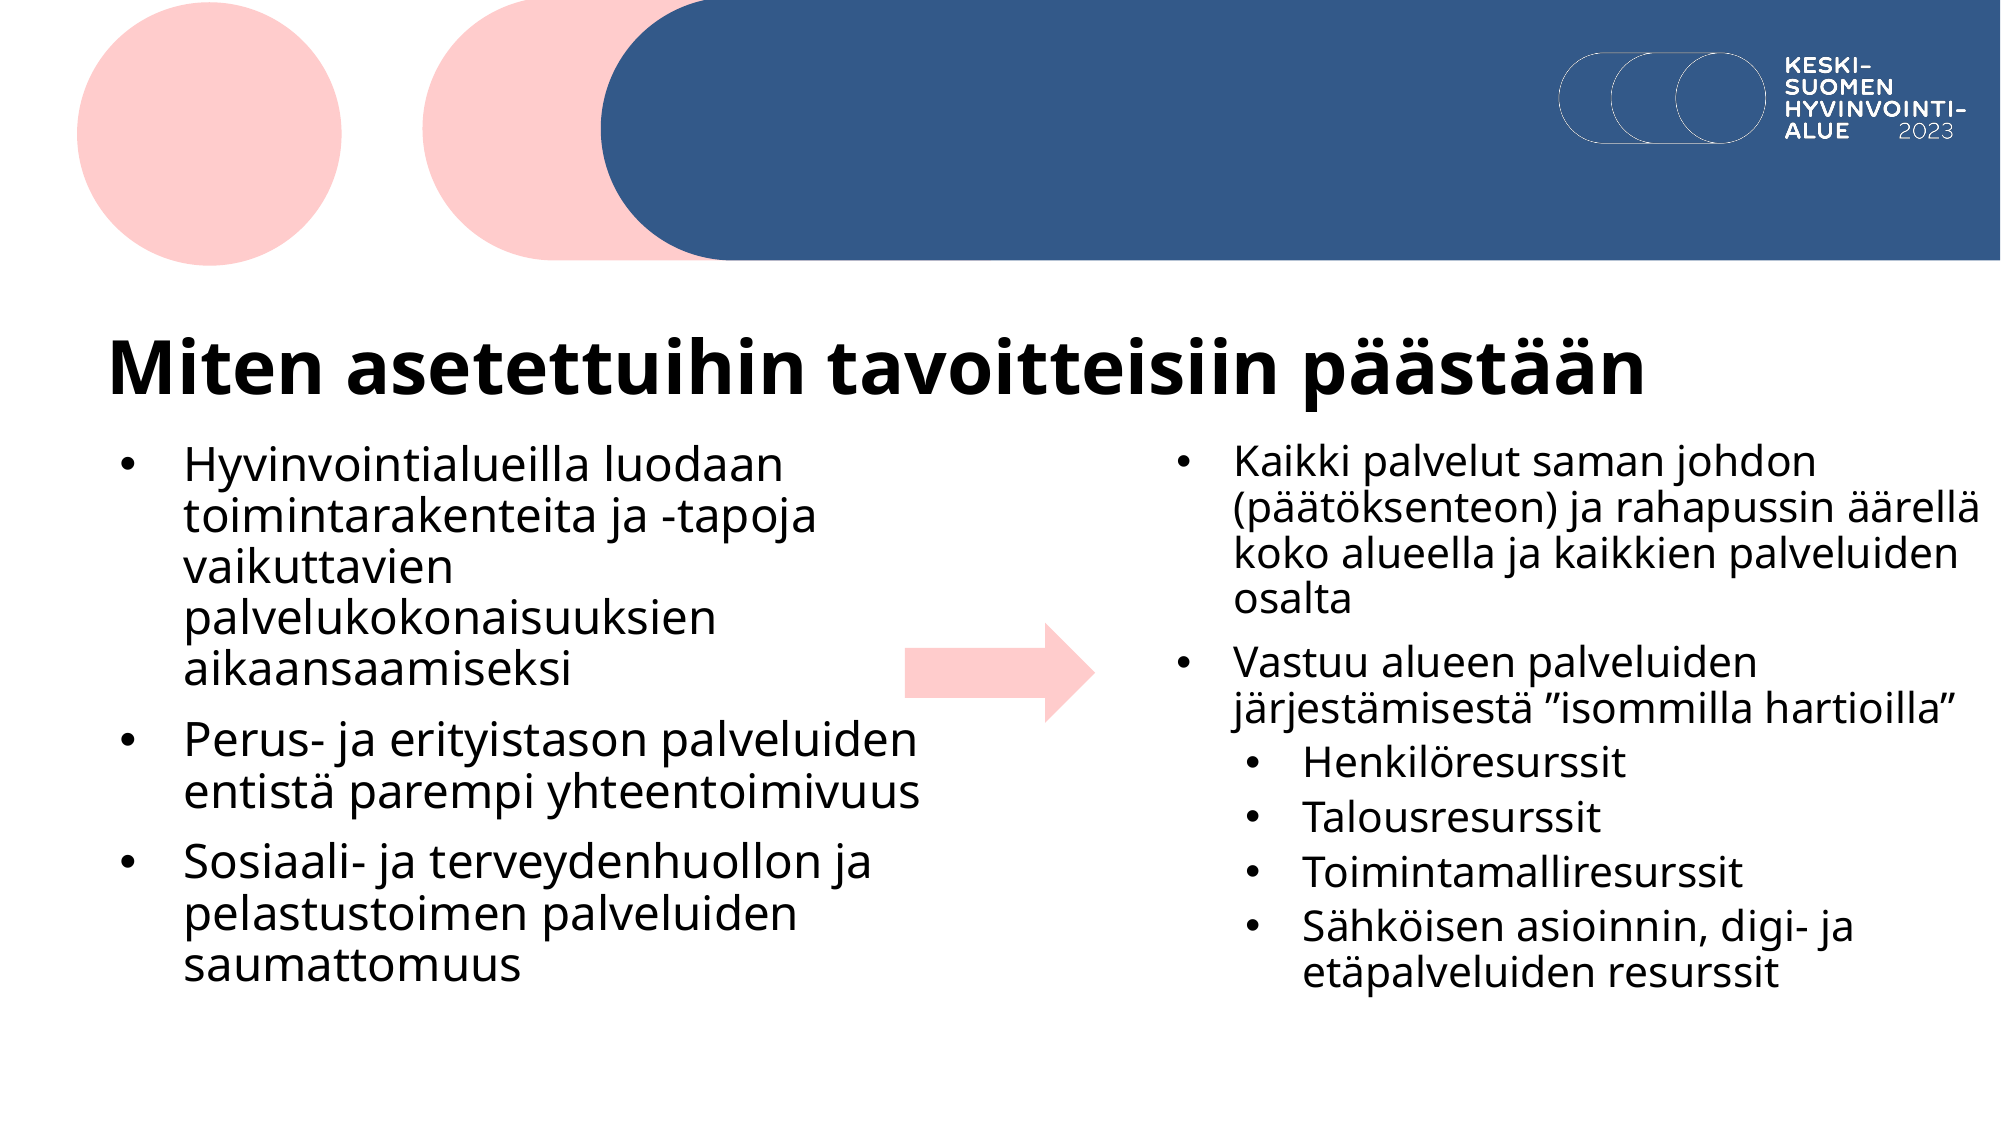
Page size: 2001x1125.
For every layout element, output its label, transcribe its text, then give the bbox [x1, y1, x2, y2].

list Kaikki palvelut saman johdon (päätöksenteon) ja rahapussin äärellä koko alueella ja kaikkien palveluiden osalta Vastuu alueen palveluiden järjestämisestä ”isommilla hartioilla” Henkilöresurssit Talousresurssit Toimintamalliresurssit Sähköisen asioinnin, digi- ja etäpalveluiden resurssit [1149, 432, 2000, 1014]
picture [1517, 7, 2001, 201]
text_box [902, 620, 1098, 725]
title Miten asetettuihin tavoitteisiin päästään [91, 301, 1817, 418]
list Hyvinvointialueilla luodaan toimintarakenteita ja -tapoja vaikuttavien palvelukokonaisuuksien aikaansaamiseksi Perus- ja erityistason palveluiden entistä parempi yhteentoimivuus Sosiaali- ja terveydenhuollon ja pelastustoimen palveluiden saumattomuus [91, 432, 942, 1014]
